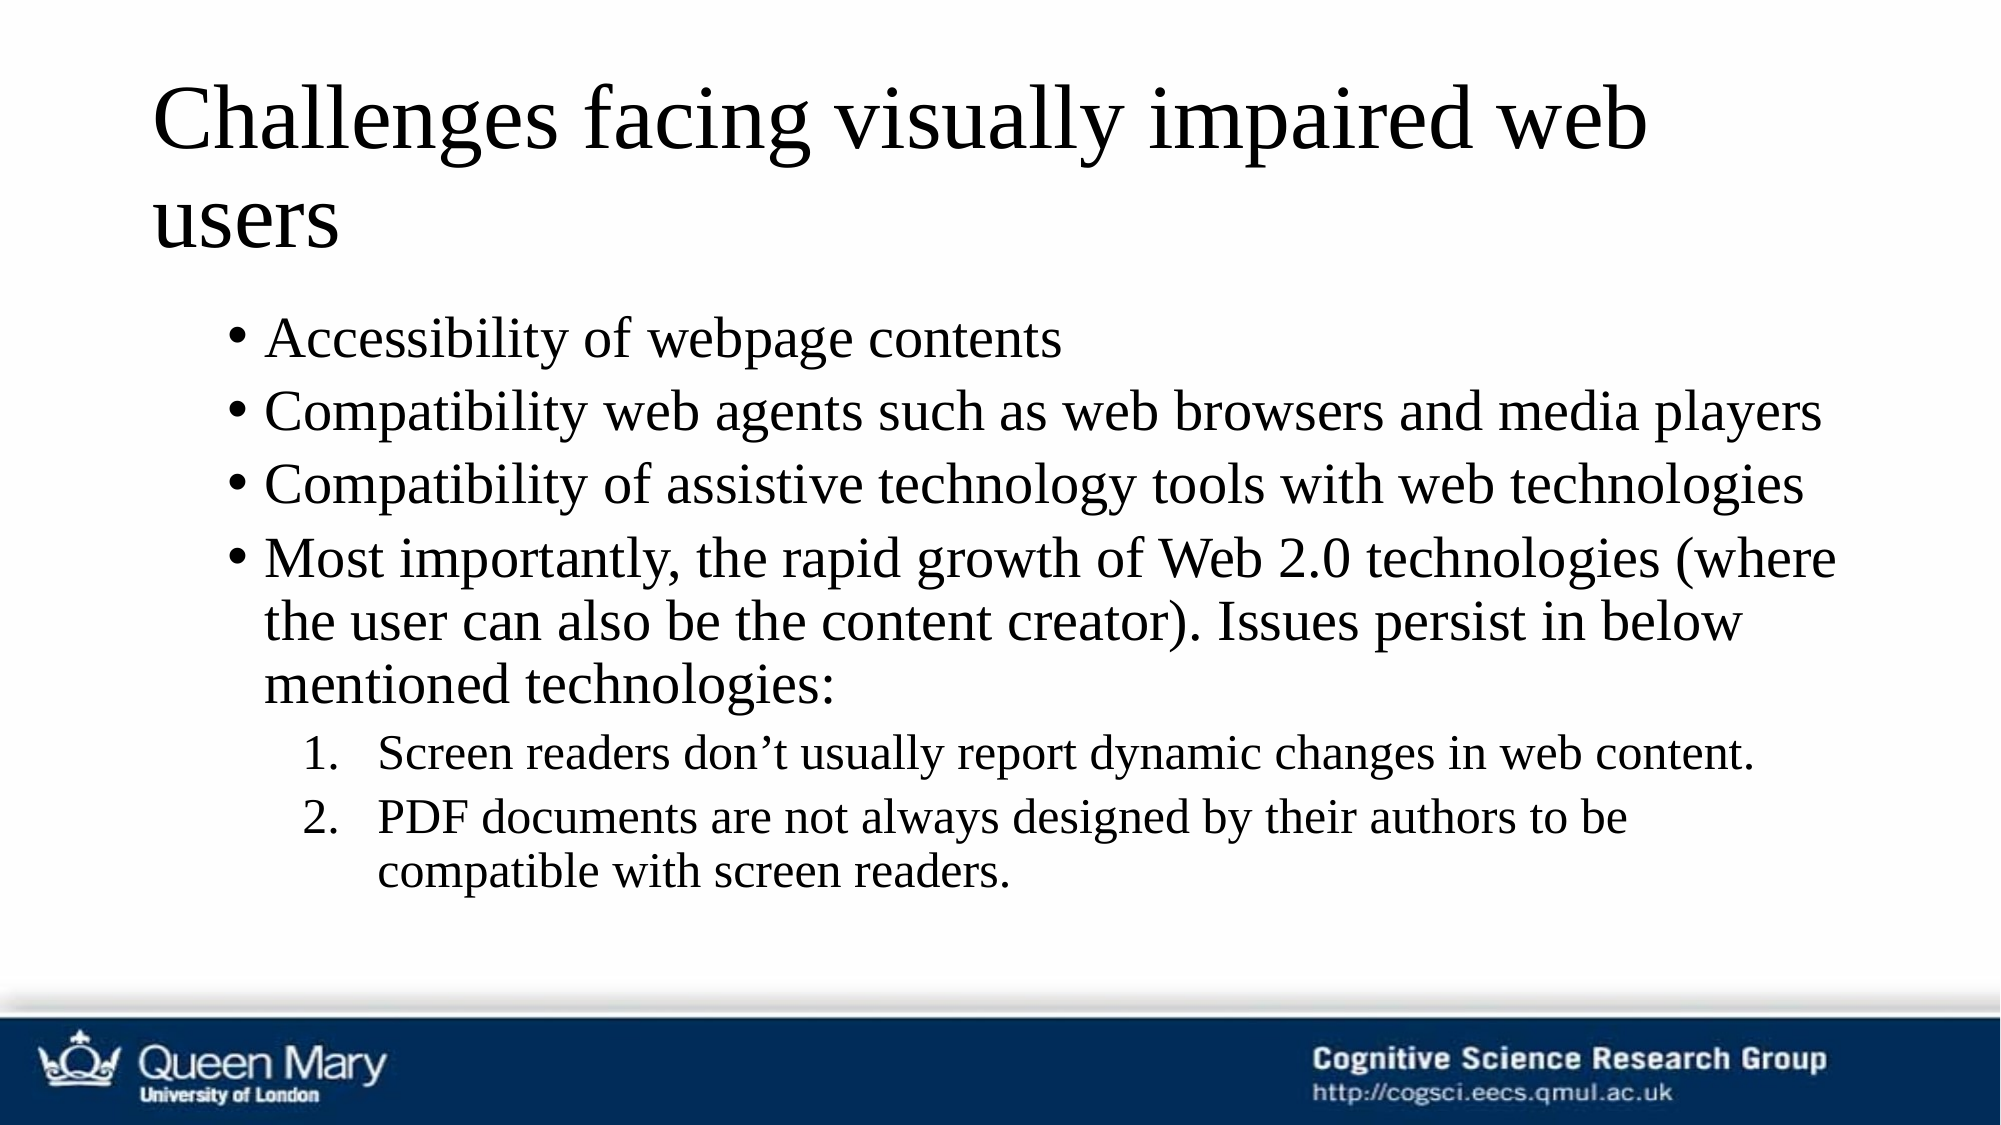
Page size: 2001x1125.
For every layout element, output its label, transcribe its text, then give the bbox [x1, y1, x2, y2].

picture [0, 0, 2001, 1125]
list Accessibility of webpage contents Compatibility web agents such as web browsers and media players Compatibility of assistive technology tools with web technologies Most importantly, the rapid growth of Web 2.0 technologies (where the user can also be the content creator). Issues persist in below mentioned technologies: Screen readers don’t usually report dynamic changes in web content. PDF documents are not always designed by their authors to be compatible with screen readers. [137, 299, 1863, 1014]
title Challenges facing visually impaired web users [137, 59, 1863, 278]
